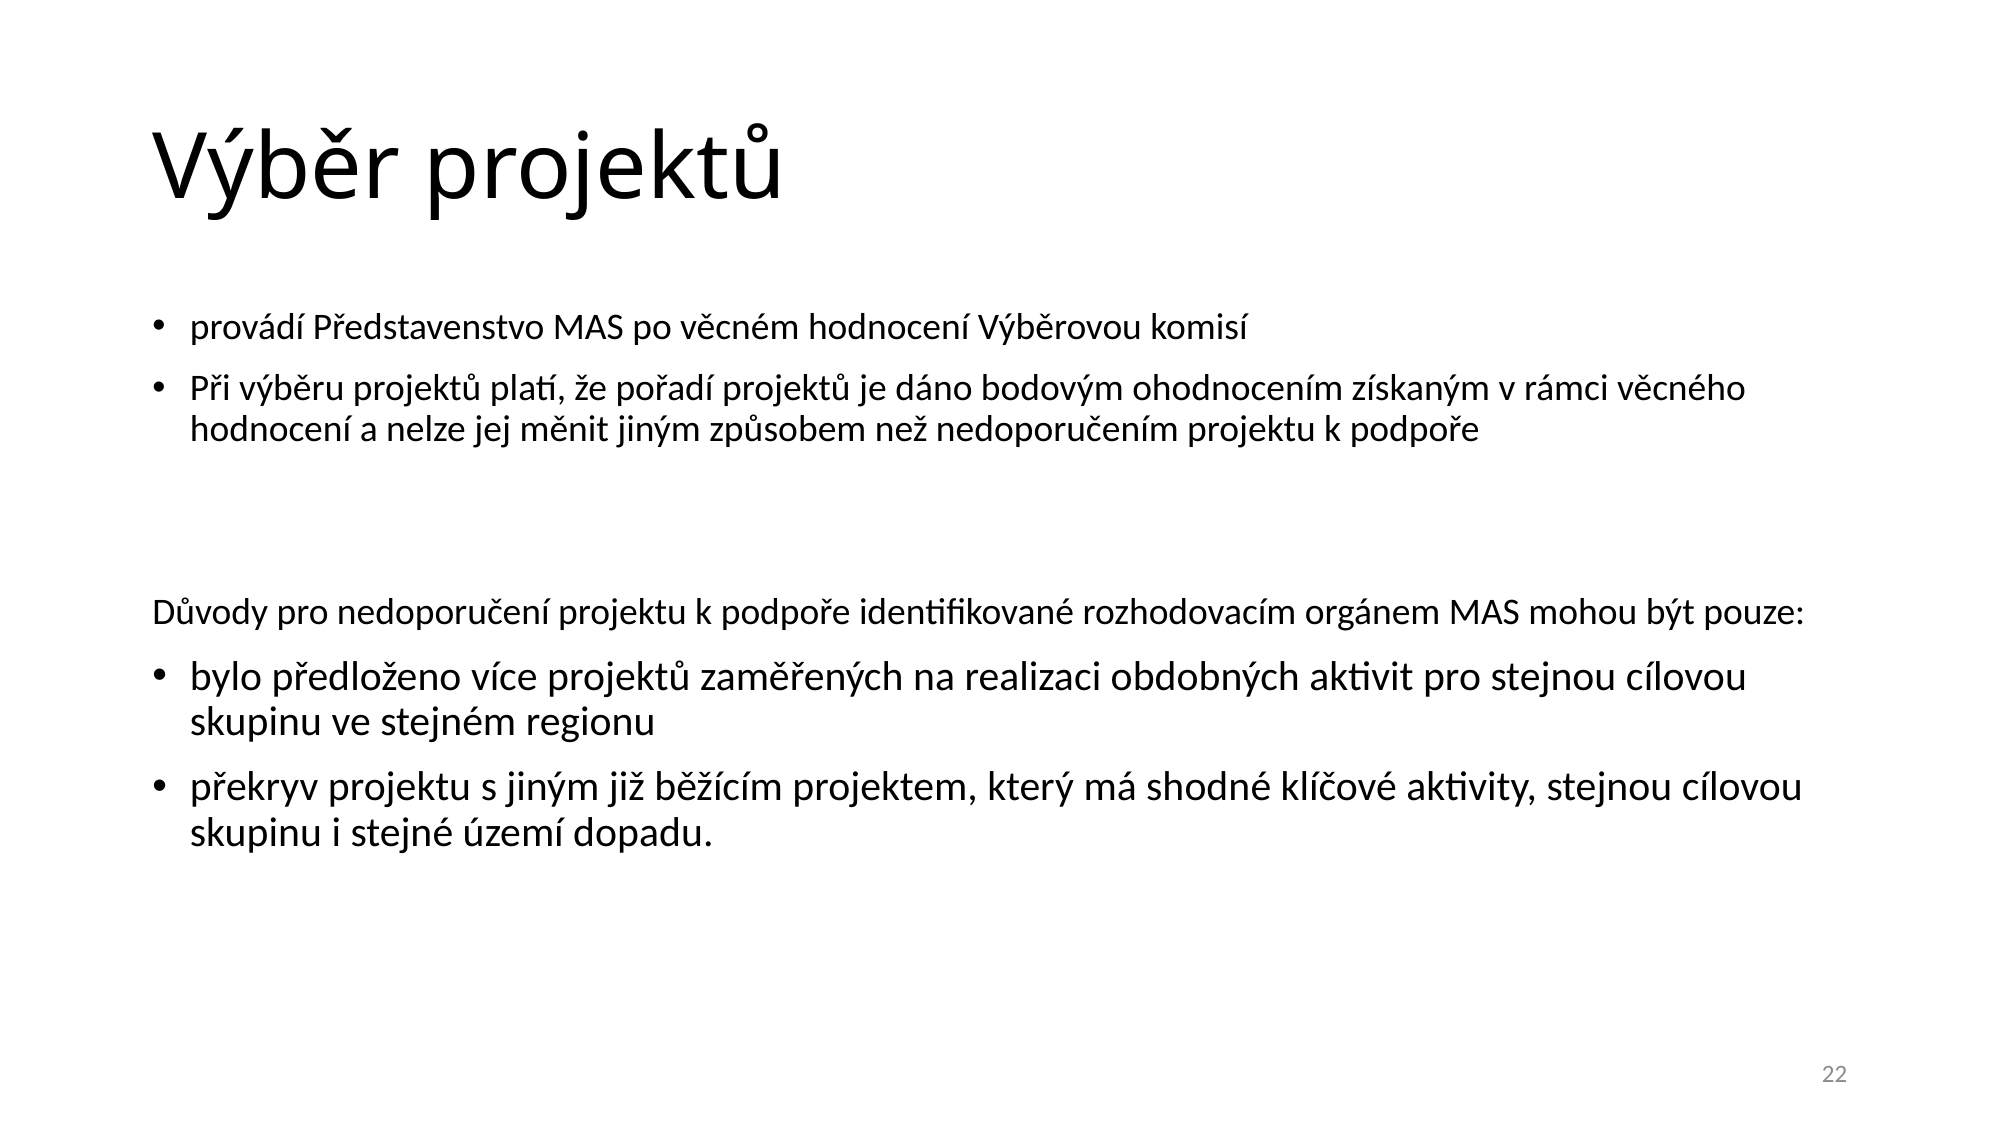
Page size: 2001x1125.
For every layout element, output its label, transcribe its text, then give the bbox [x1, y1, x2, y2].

title Výběr projektů [137, 59, 1863, 278]
slide_number 22 [1412, 1042, 1863, 1103]
list provádí Představenstvo MAS po věcném hodnocení Výběrovou komisí Při výběru projektů platí, že pořadí projektů je dáno bodovým ohodnocením získaným v rámci věcného hodnocení a nelze jej měnit jiným způsobem než nedoporučením projektu k podpoře Důvody pro nedoporučení projektu k podpoře identifikované rozhodovacím orgánem MAS mohou být pouze: bylo předloženo více projektů zaměřených na realizaci obdobných aktivit pro stejnou cílovou skupinu ve stejném regionu překryv projektu s jiným již běžícím projektem, který má shodné klíčové aktivity, stejnou cílovou skupinu i stejné území dopadu. [137, 299, 1863, 1014]
